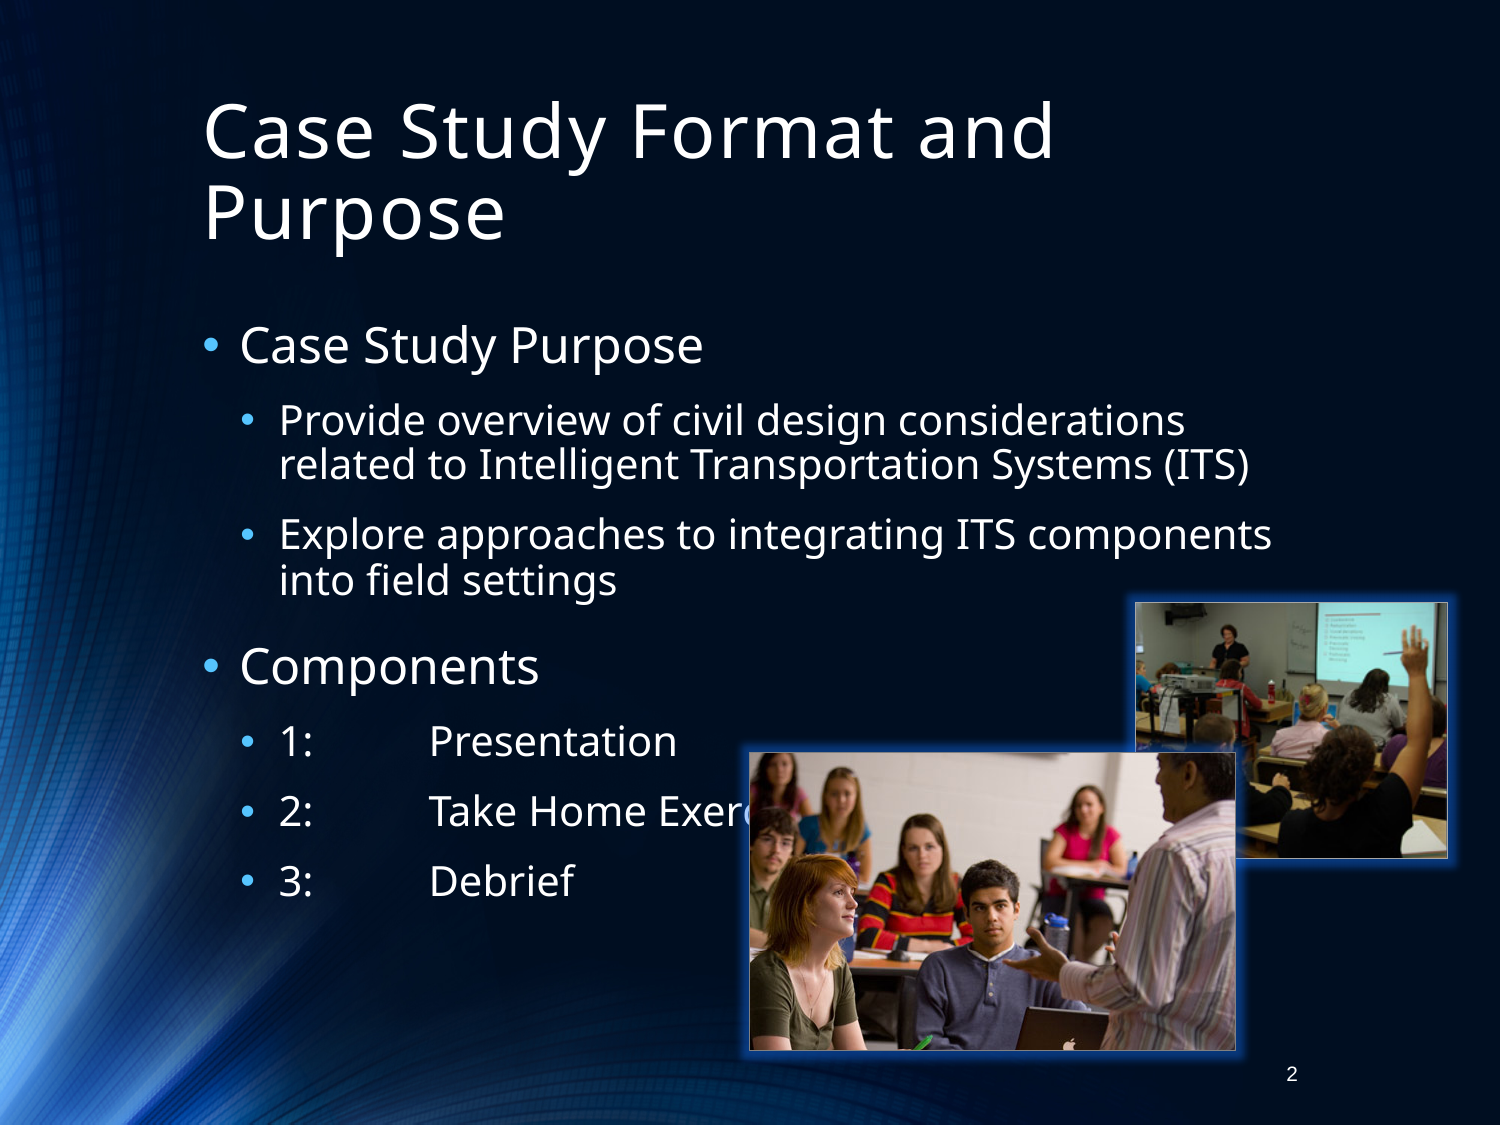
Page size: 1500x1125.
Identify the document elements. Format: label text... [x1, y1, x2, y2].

list Case Study Purpose Provide overview of civil design considerations related to Intelligent Transportation Systems (ITS) Explore approaches to integrating ITS components into field settings Components 1: Presentation 2: Take Home Exercise 3: Debrief [187, 312, 1312, 988]
title Case Study Format and Purpose [187, 62, 1313, 288]
slide_number 2 [1209, 1050, 1313, 1096]
picture [0, 0, 1500, 1125]
